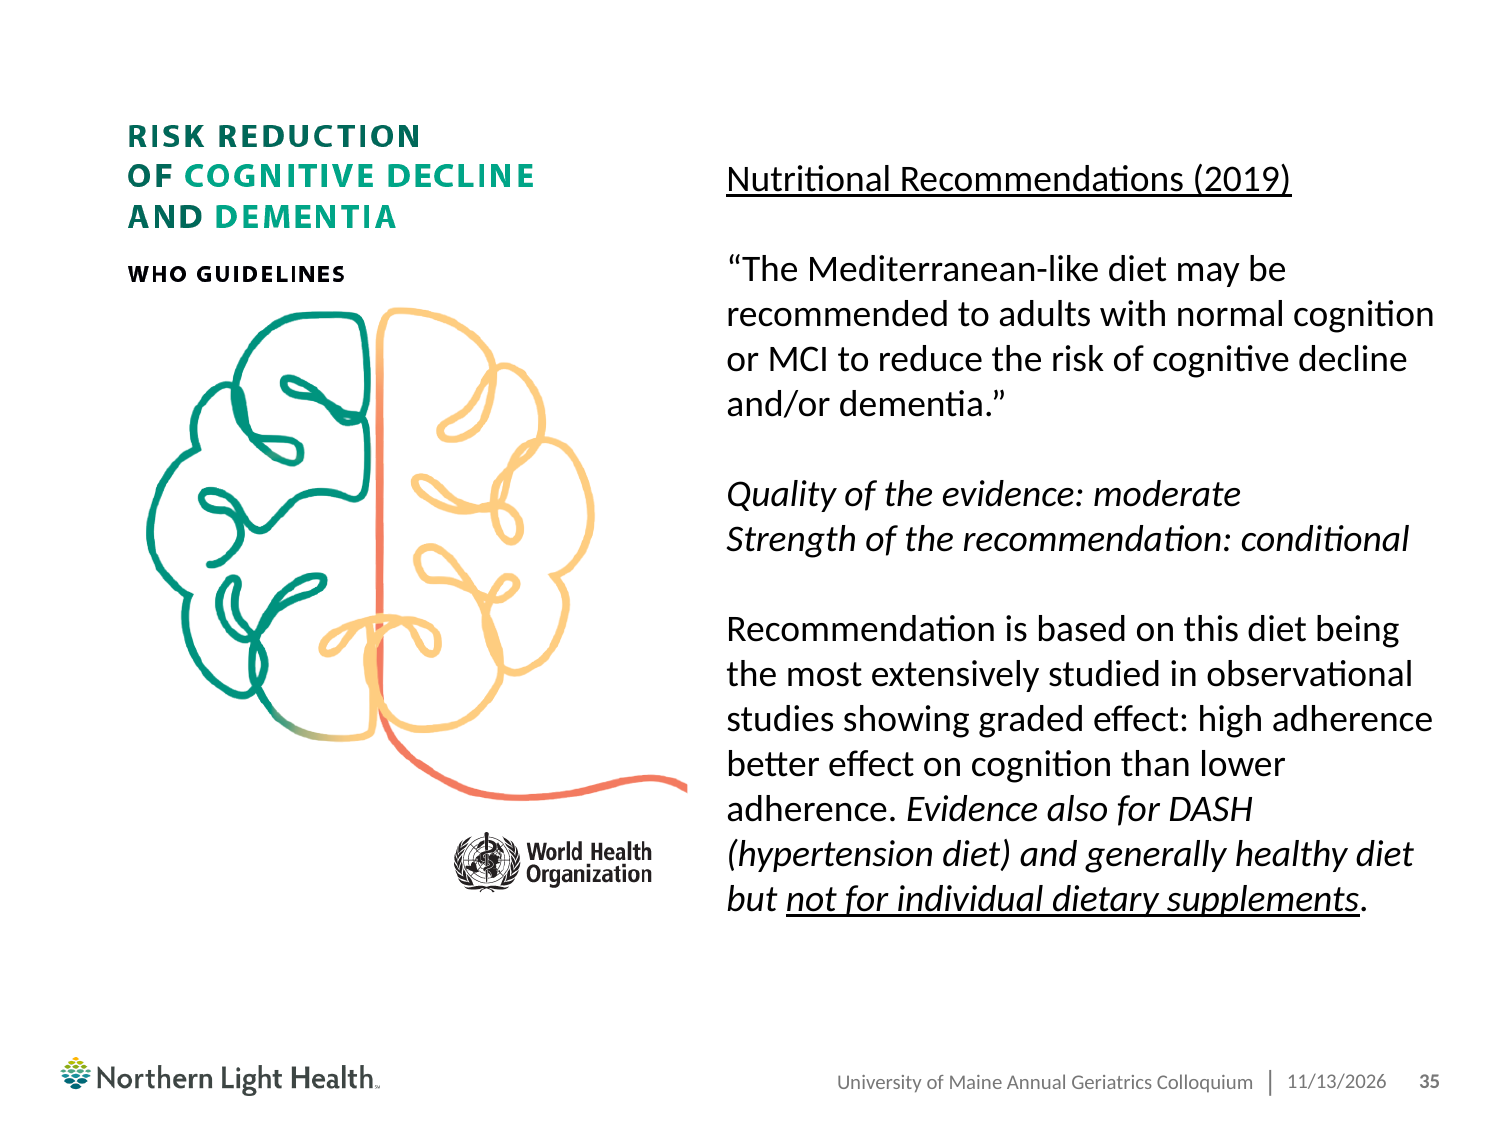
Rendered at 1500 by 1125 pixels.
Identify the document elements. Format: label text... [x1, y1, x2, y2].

picture [60, 1057, 380, 1096]
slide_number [1286, 1063, 1387, 1093]
picture [86, 89, 688, 907]
footer University of Maine Annual Geriatrics Colloquium [532, 1063, 1254, 1094]
slide_number 35 [1387, 1063, 1441, 1093]
text_box Nutritional Recommendations (2019) “The Mediterranean-like diet may be recommended to adults with normal cognition or MCI to reduce the risk of cognitive decline and/or dementia.” Quality of the evidence: moderate Strength of the recommendation: conditional Recommendation is based on this diet being the most extensively studied in observational studies showing graded effect: high adherence better effect on cognition than lower adherence. Evidence also for DASH (hypertension diet) and generally healthy diet but not for individual dietary supplements. [711, 146, 1462, 927]
